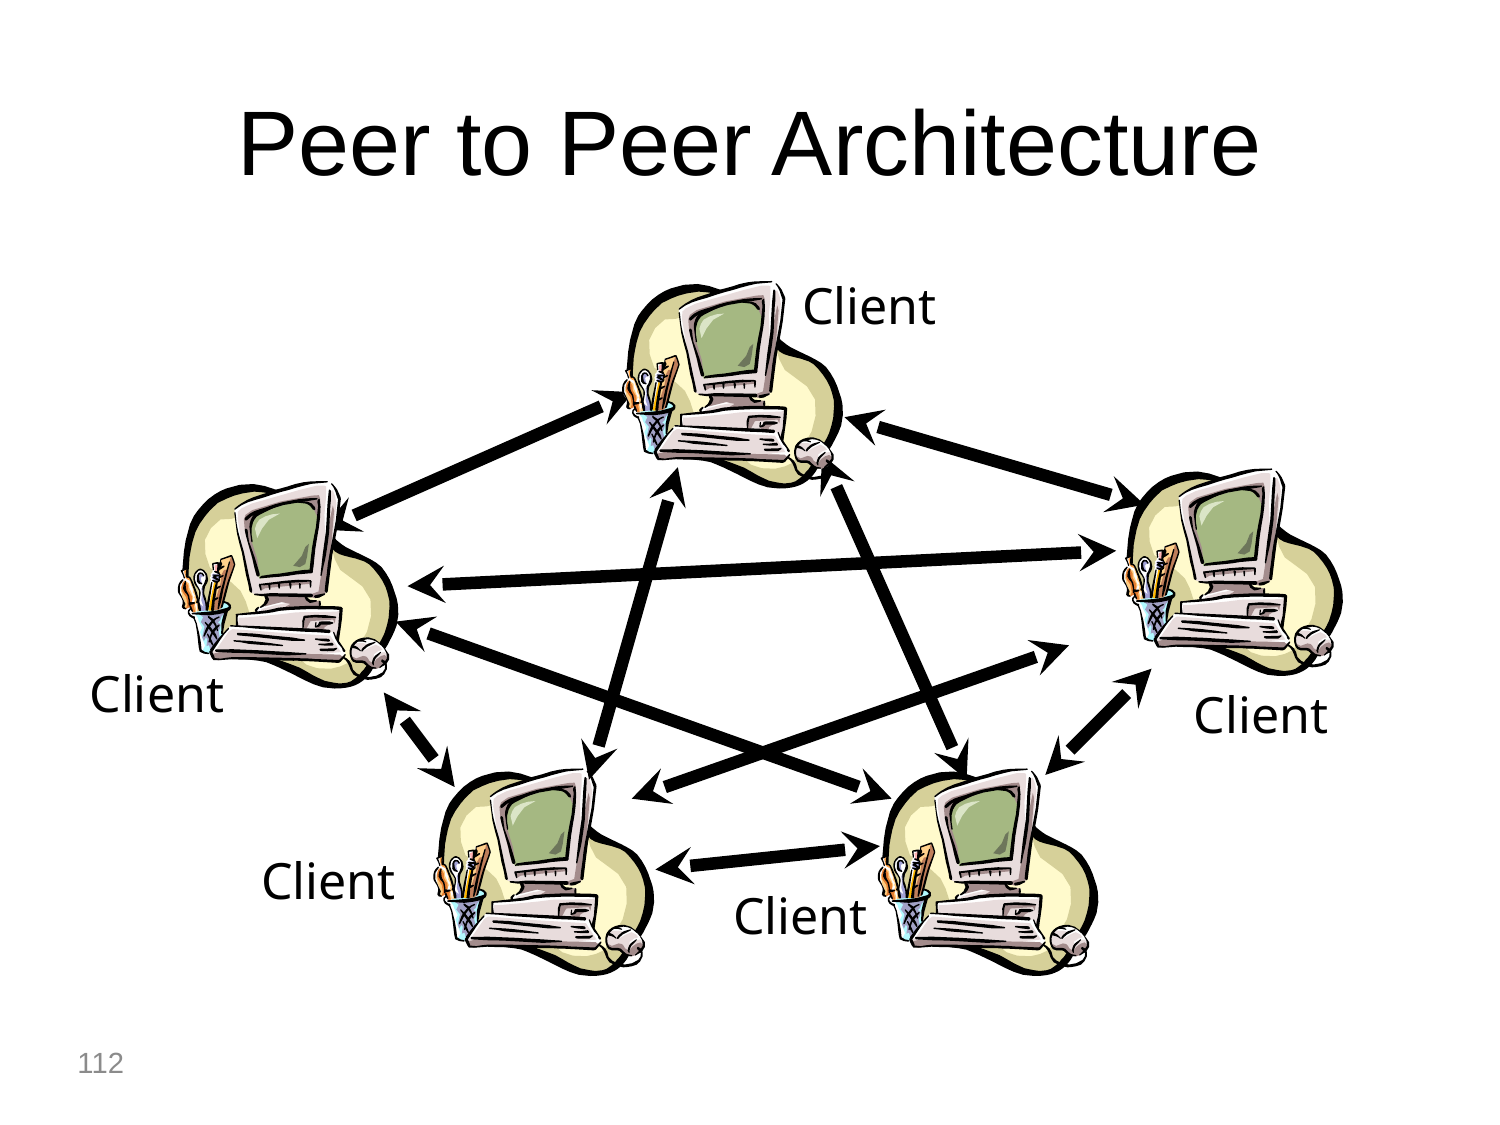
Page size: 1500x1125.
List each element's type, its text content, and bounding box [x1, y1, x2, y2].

slide_number 112 [62, 1031, 373, 1092]
picture [621, 279, 847, 493]
text_box Client [245, 841, 411, 917]
text_box Client [74, 654, 240, 730]
text_box Client [786, 267, 952, 343]
text_box [1103, 545, 1116, 558]
picture [433, 766, 658, 981]
text_box Client [1178, 689, 1344, 752]
text_box [851, 414, 859, 427]
text_box [407, 579, 421, 592]
text_box Client [718, 877, 872, 953]
title Peer to Peer Architecture [75, 45, 1425, 233]
picture [177, 479, 402, 693]
text_box [866, 841, 872, 854]
picture [1121, 466, 1347, 681]
text_box [1055, 643, 1069, 656]
text_box [663, 862, 669, 875]
picture [877, 766, 1102, 981]
